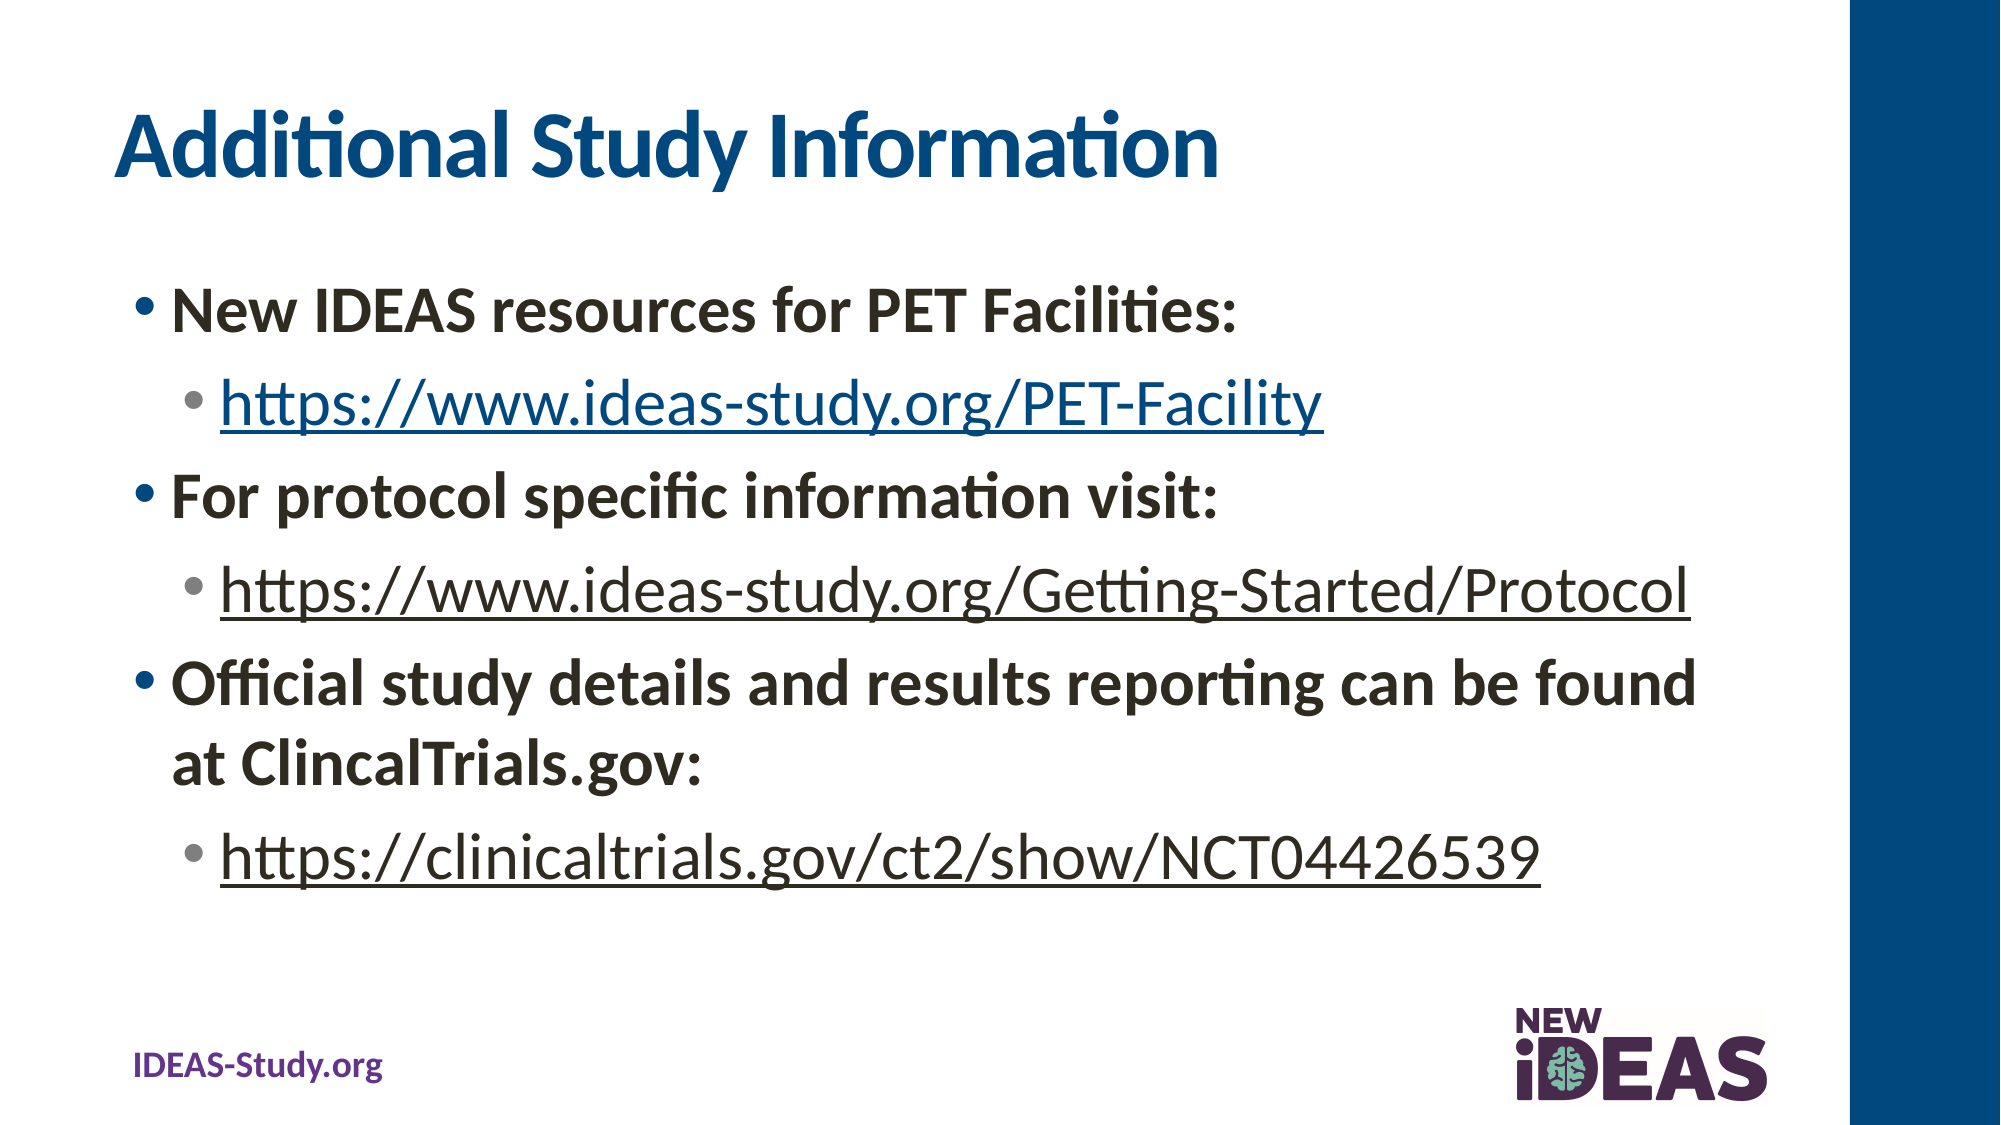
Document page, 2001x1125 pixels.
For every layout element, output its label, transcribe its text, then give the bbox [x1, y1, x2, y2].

title Additional Study Information [99, 45, 1767, 233]
list New IDEAS resources for PET Facilities: https://www.ideas-study.org/PET-Facility For protocol specific information visit: https://www.ideas-study.org/Getting-Started/Protocol Official study details and results reporting can be found at ClincalTrials.gov: https://clinicaltrials.gov/ct2/show/NCT04426539 [99, 257, 1767, 983]
picture [1516, 1008, 1767, 1108]
